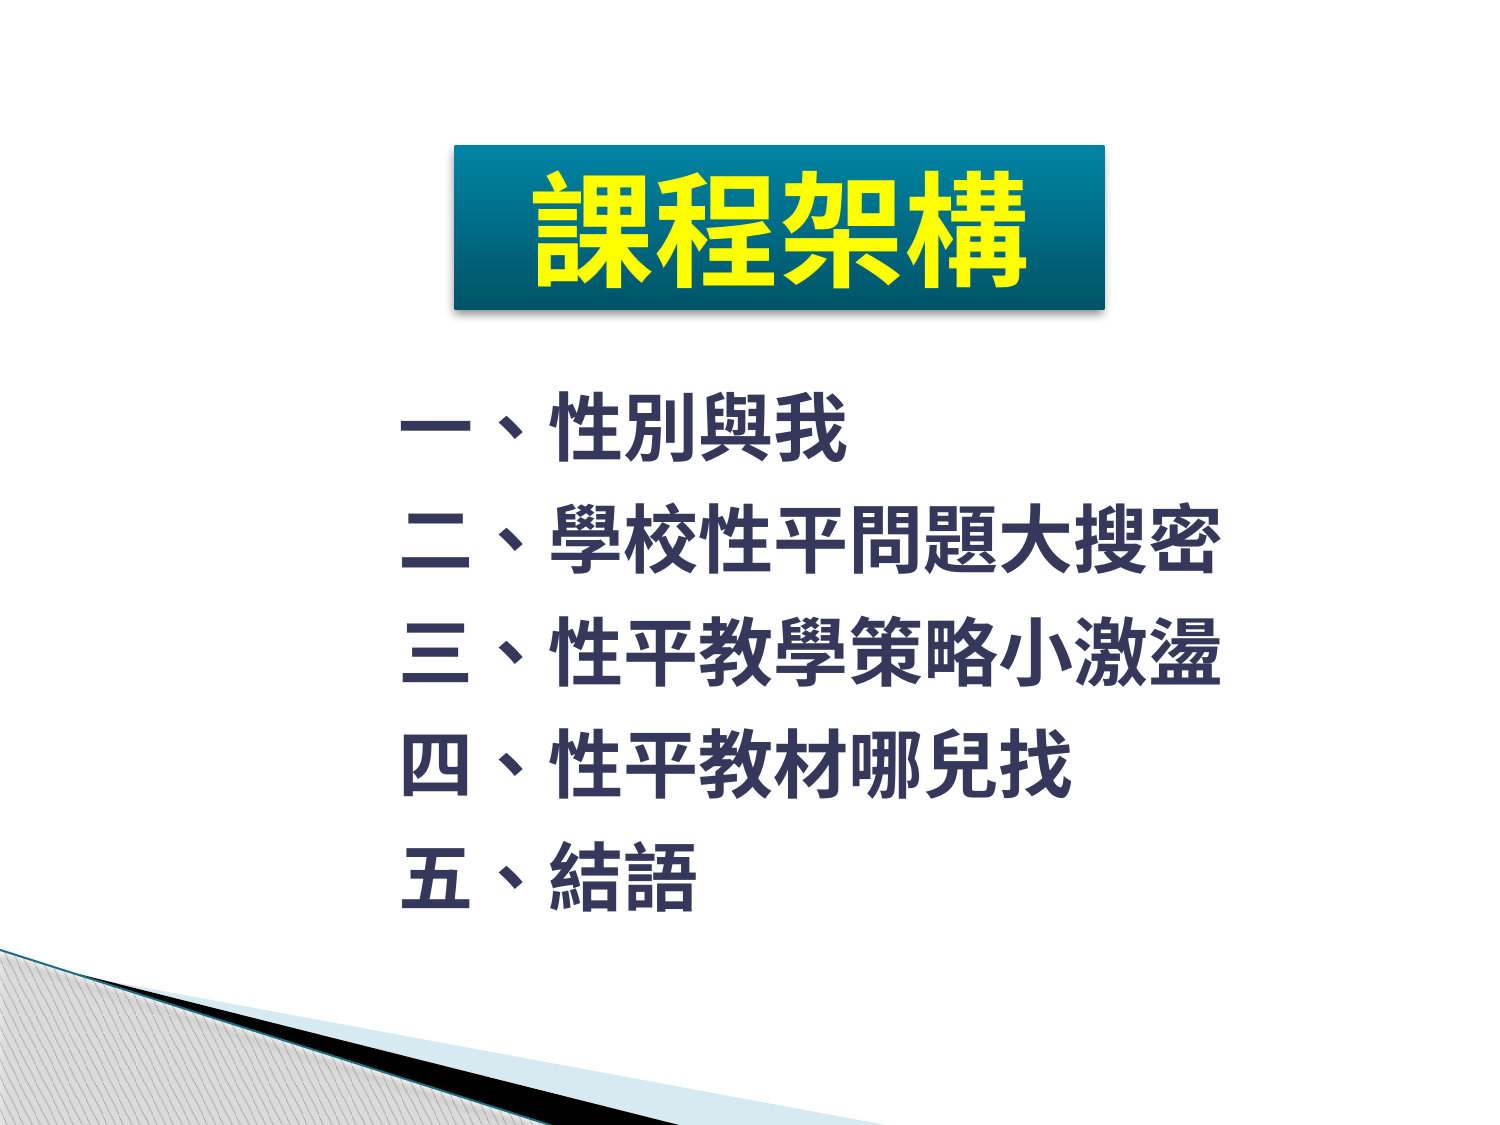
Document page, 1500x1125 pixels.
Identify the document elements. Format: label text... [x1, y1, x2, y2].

text_box 一、性別與我 二、學校性平問題大搜密 三、性平教學策略小激盪 四、性平教材哪兒找 五、結語 [383, 373, 1317, 905]
text_box 課程架構 [454, 145, 1105, 310]
